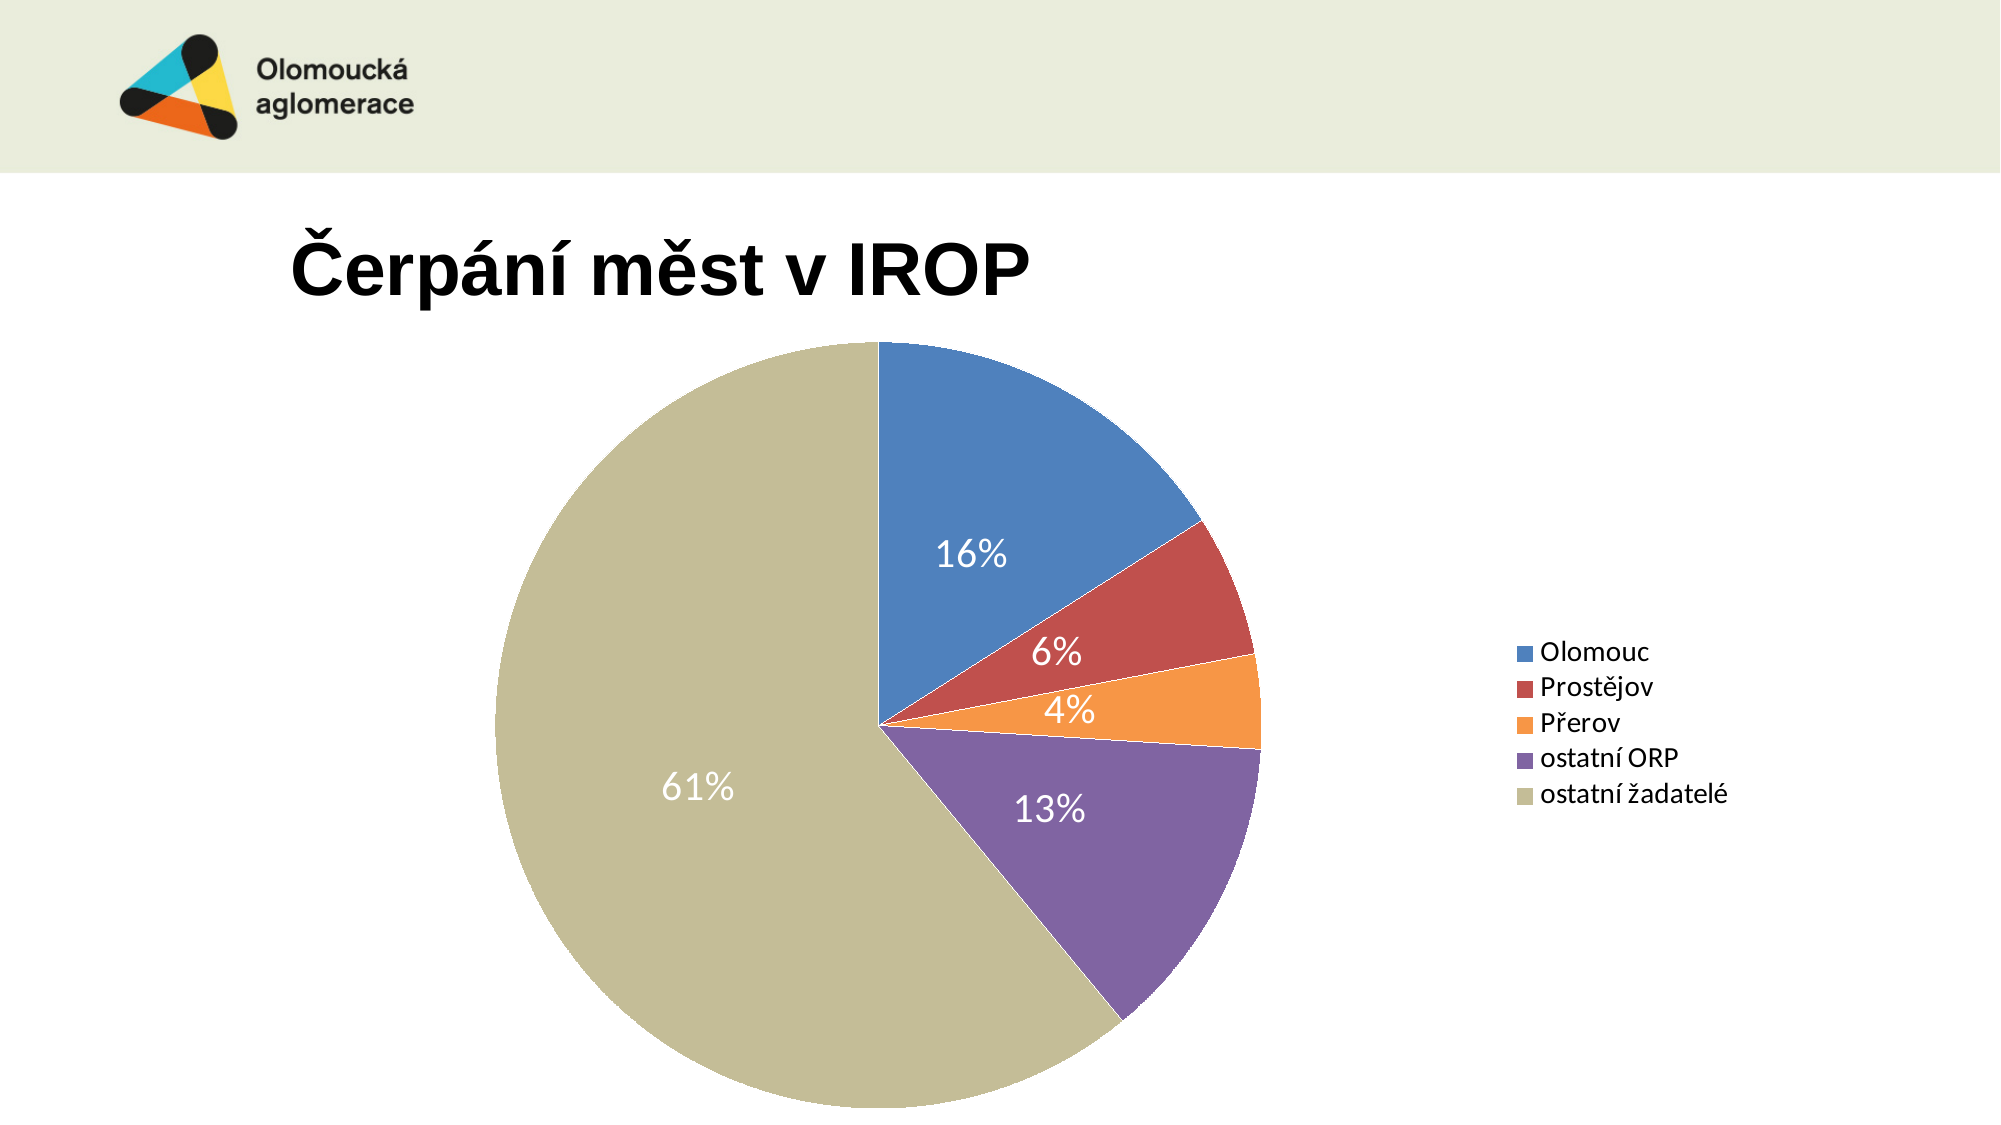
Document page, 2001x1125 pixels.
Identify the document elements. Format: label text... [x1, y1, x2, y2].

chart [249, 325, 1750, 1125]
text_box Čerpání měst v IROP [274, 216, 2000, 326]
picture [0, 0, 2001, 1125]
